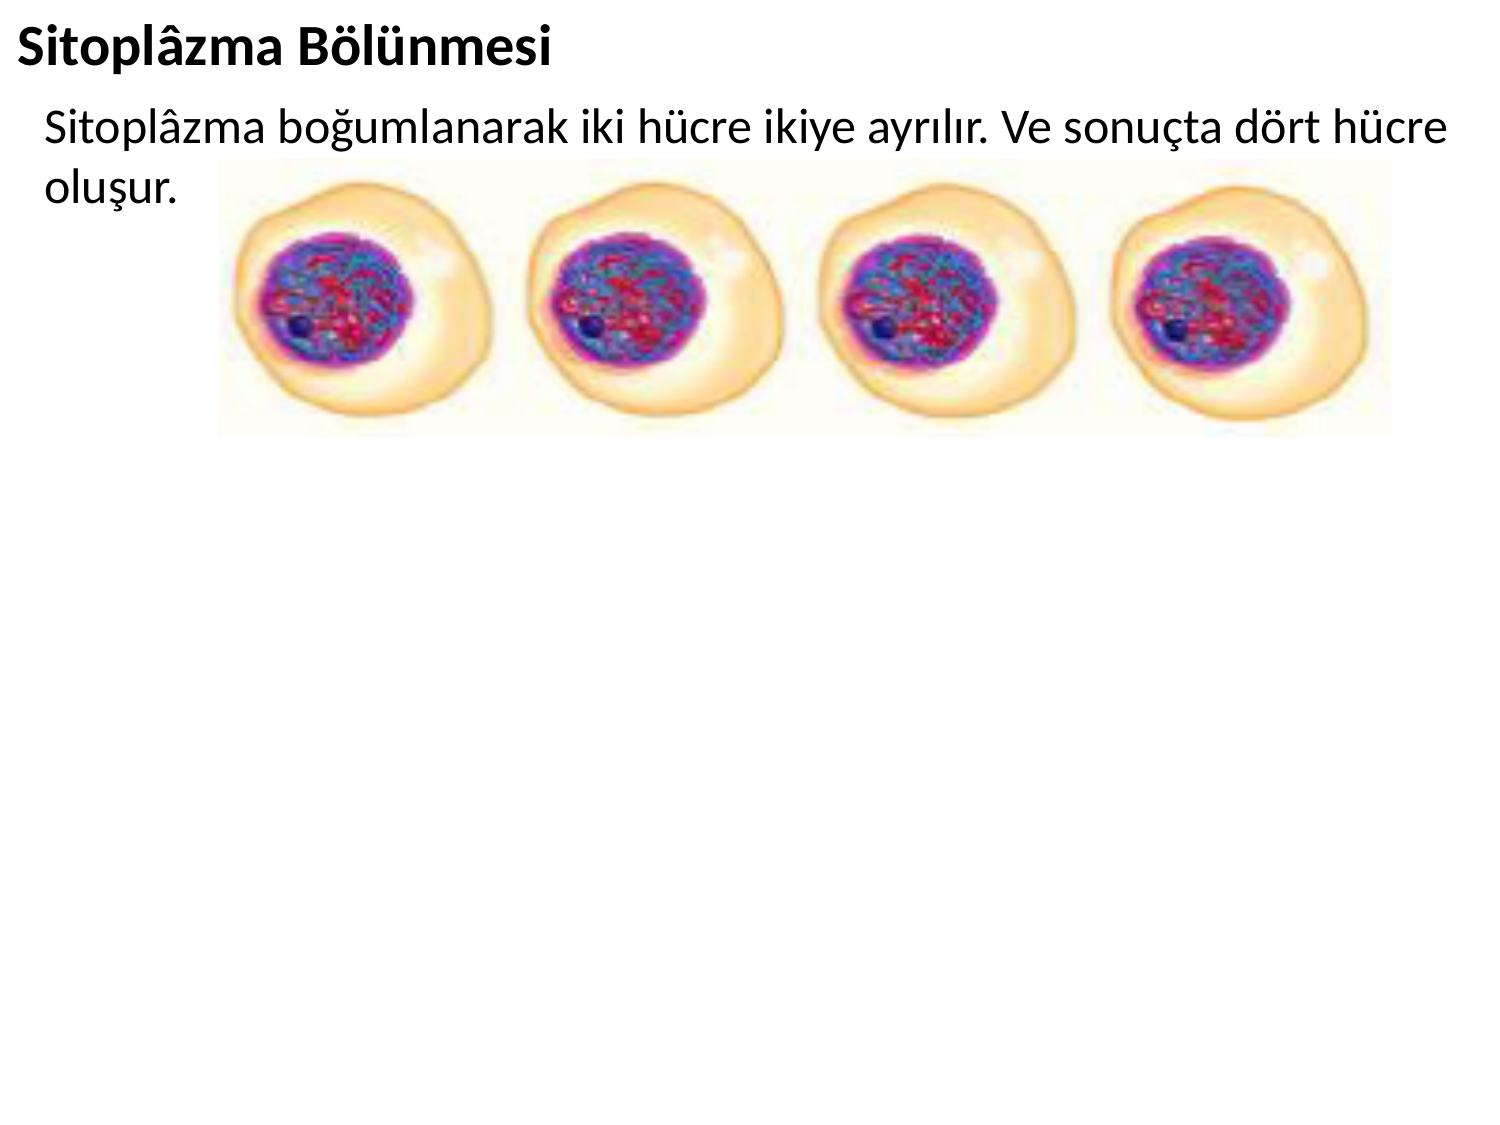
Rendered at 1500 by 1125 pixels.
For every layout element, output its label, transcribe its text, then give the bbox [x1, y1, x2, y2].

text_box Sitoplâzma Bölünmesi [3, 0, 581, 85]
text_box Sitoplâzma boğumlanarak iki hücre ikiye ayrılır. Ve sonuçta dört hücre oluşur. [29, 85, 1471, 221]
picture [218, 158, 1408, 457]
